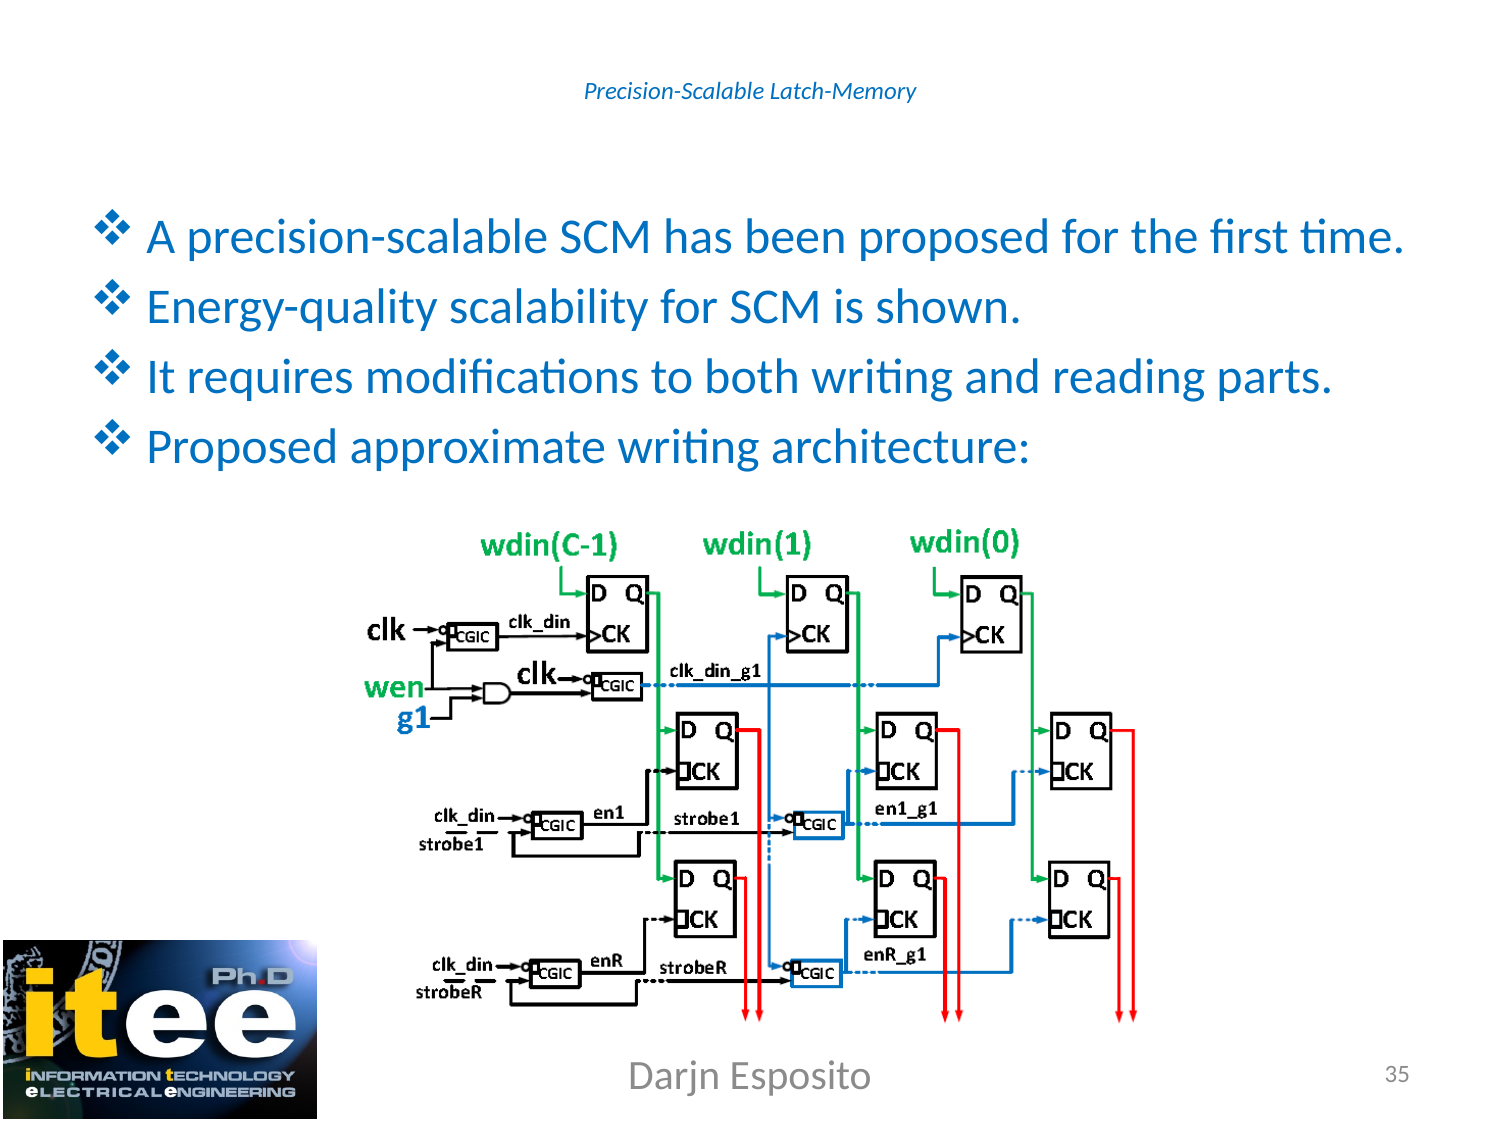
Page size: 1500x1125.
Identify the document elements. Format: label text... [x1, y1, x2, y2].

picture [3, 940, 317, 1120]
list A precision-scalable SCM has been proposed for the first time. Energy-quality scalability for SCM is shown. It requires modifications to both writing and reading parts. Proposed approximate writing architecture: [75, 196, 1425, 965]
slide_number 35 [1074, 1042, 1425, 1103]
title Precision-Scalable Latch-Memory [75, 7, 1425, 173]
picture [336, 523, 1247, 1030]
footer Darjn Esposito [512, 1042, 988, 1103]
